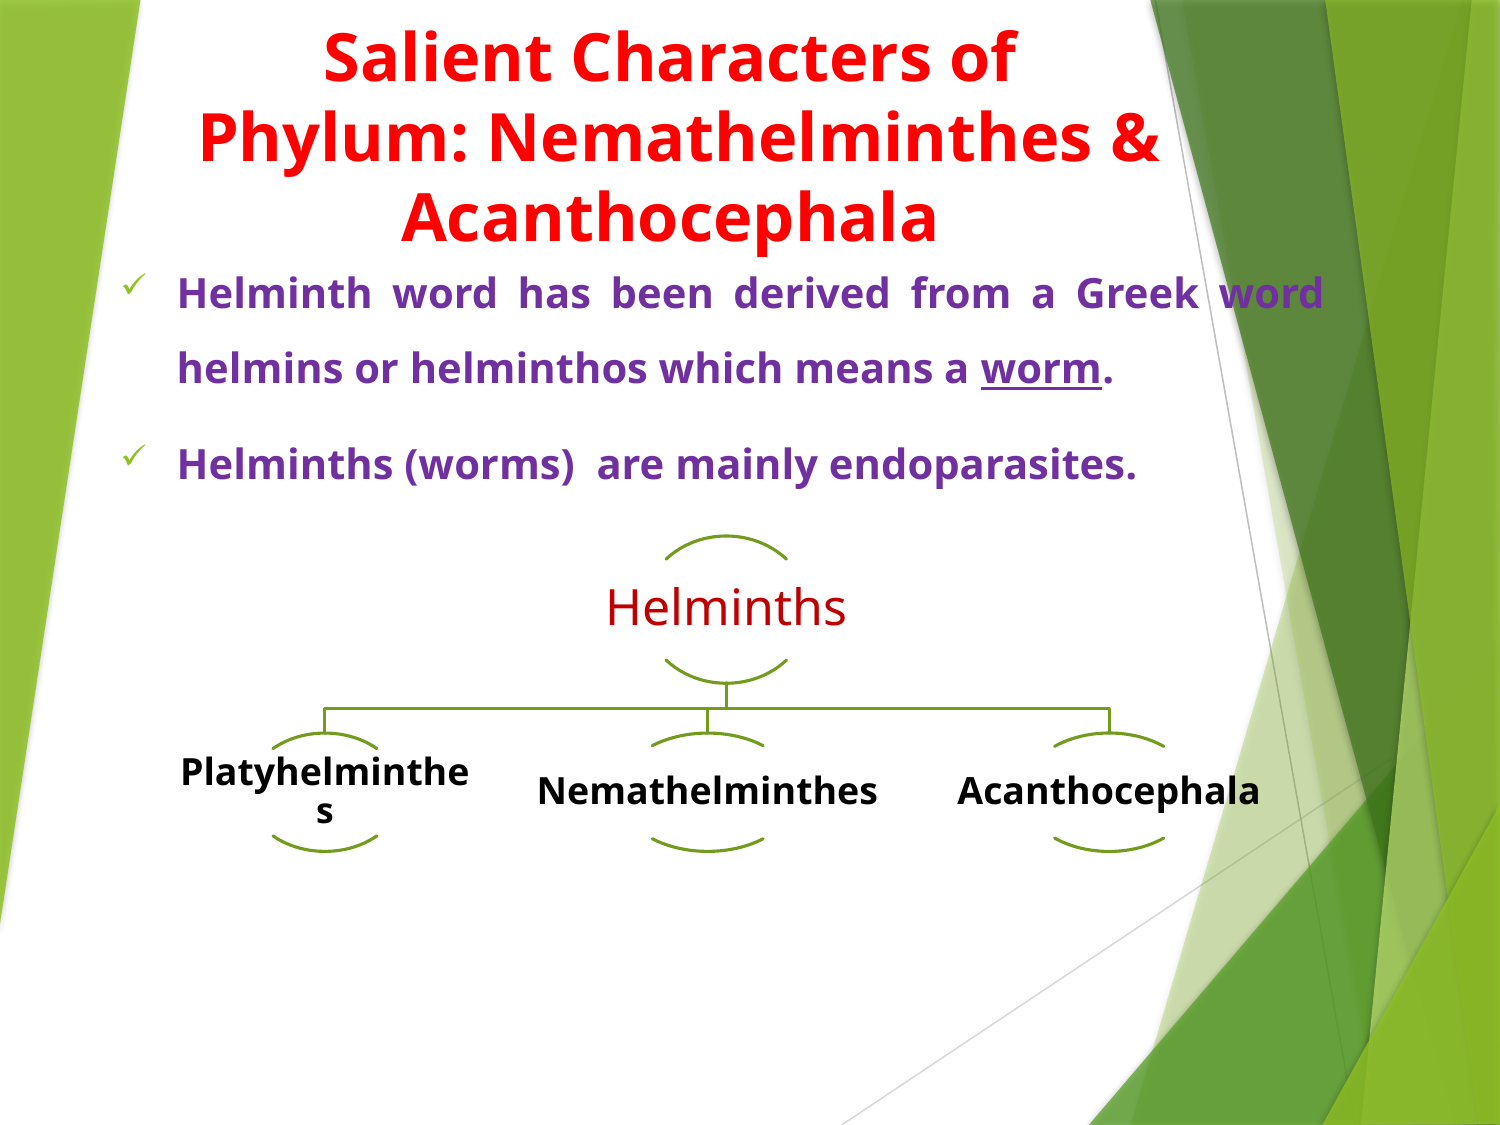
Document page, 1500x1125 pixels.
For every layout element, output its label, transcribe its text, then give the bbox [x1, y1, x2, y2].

text_box Salient Characters of Phylum: Nemathelminthes & Acanthocephala [147, 7, 1211, 263]
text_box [170, 491, 1282, 897]
subtitle Helminth word has been derived from a Greek word helmins or helminthos which means a worm. Helminths (worms) are mainly endoparasites. [105, 234, 1341, 1090]
